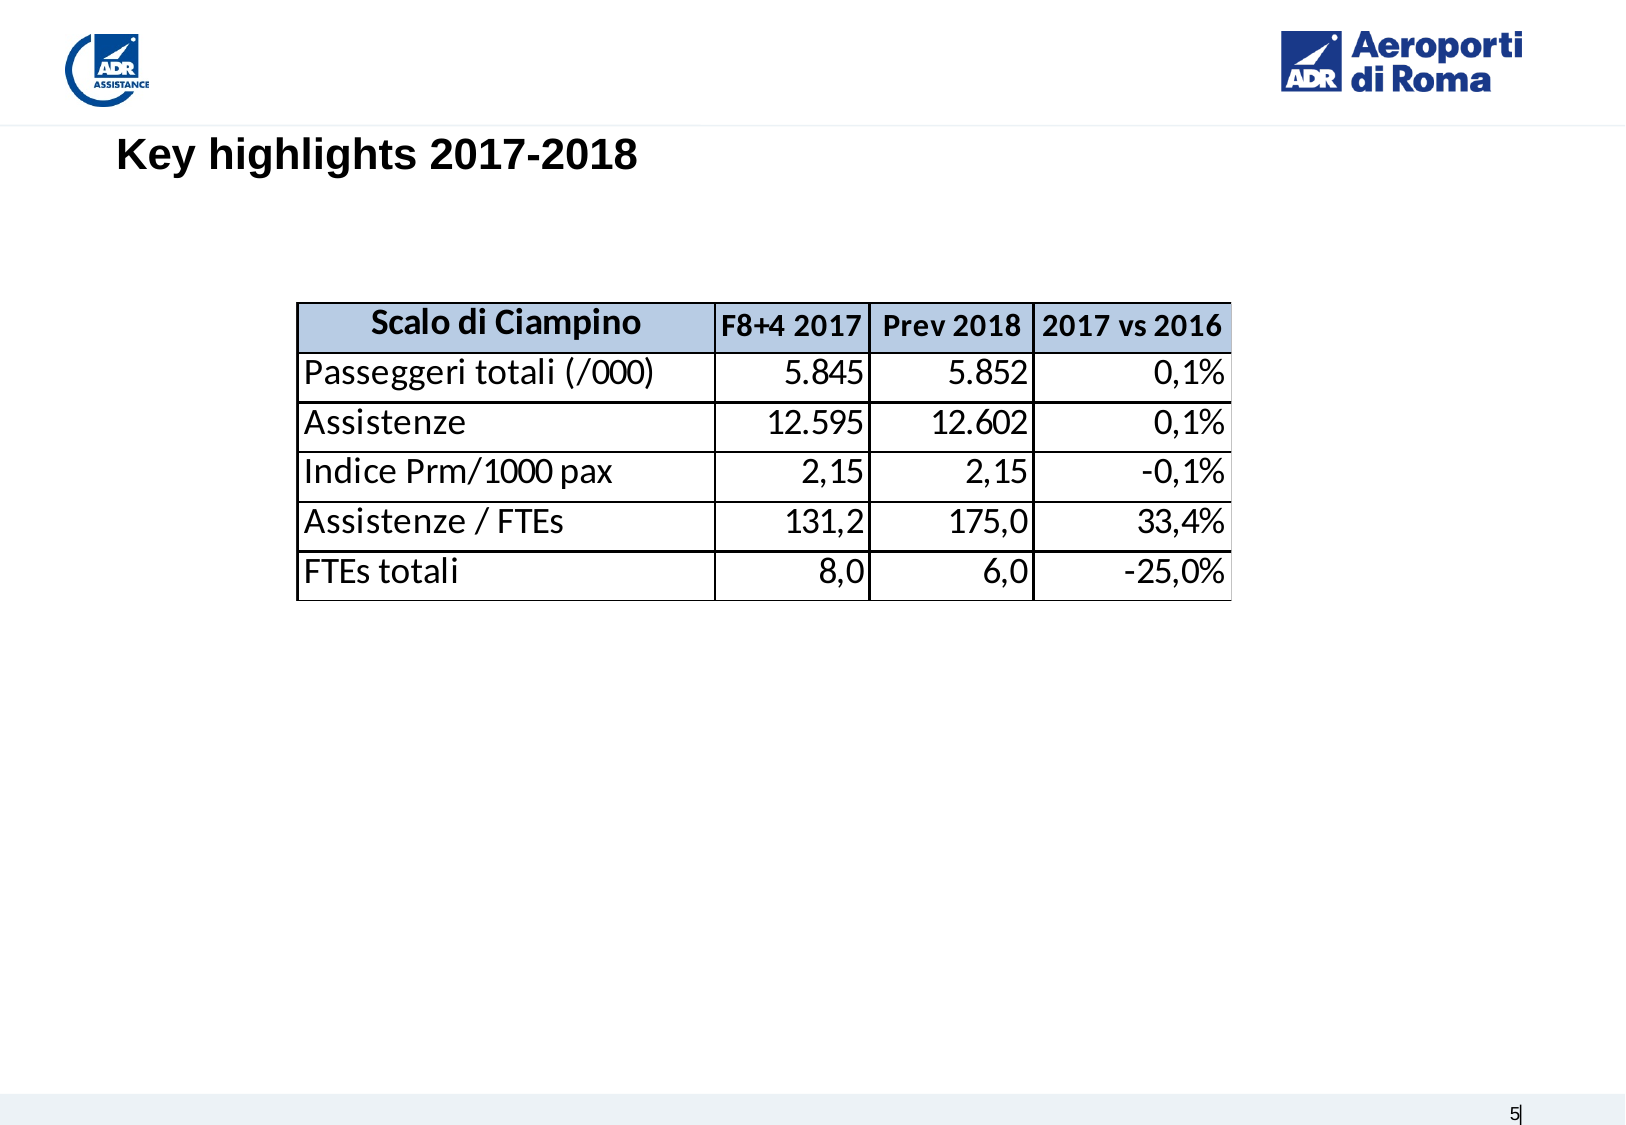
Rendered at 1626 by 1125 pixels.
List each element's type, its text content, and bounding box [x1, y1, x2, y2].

picture [296, 301, 1234, 603]
text_box Key highlights 2017-2018 [116, 130, 1517, 187]
picture [1281, 31, 1522, 92]
picture [65, 34, 149, 107]
